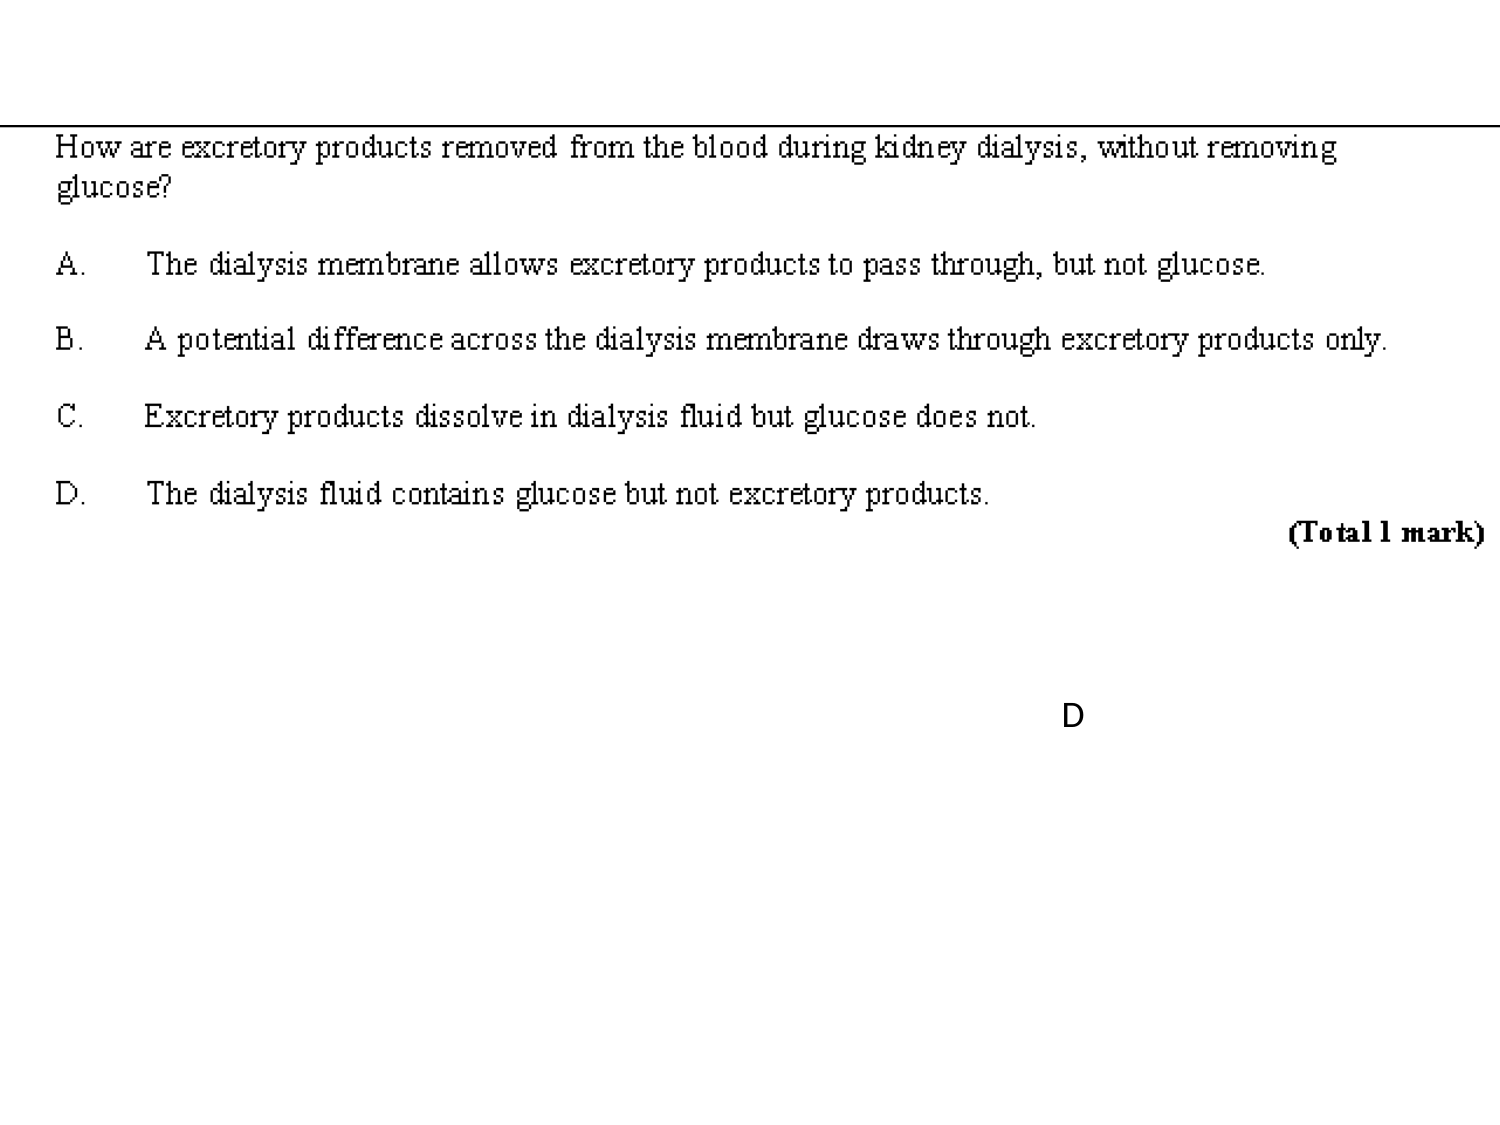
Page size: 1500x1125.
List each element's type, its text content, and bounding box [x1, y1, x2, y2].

picture [0, 124, 1500, 564]
text_box D [1046, 682, 1100, 743]
